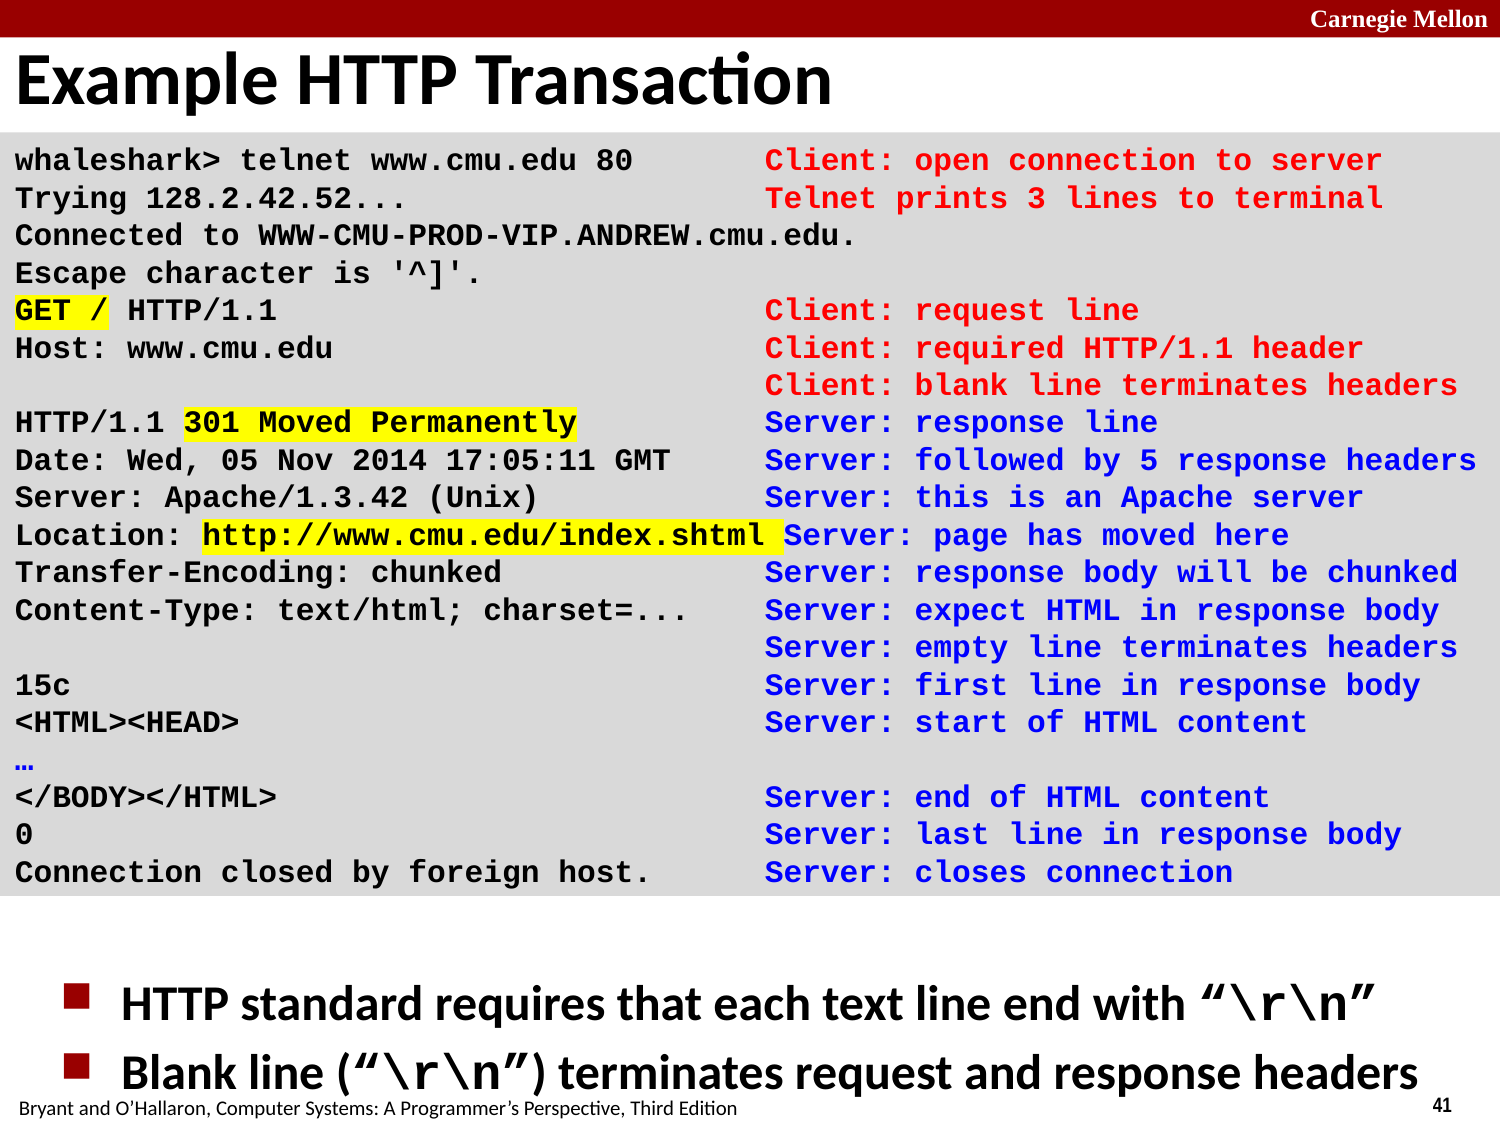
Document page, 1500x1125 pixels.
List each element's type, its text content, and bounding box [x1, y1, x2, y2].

text_box HTTP standard requires that each text line end with “\r\n” Blank line (“\r\n”) terminates request and response headers [50, 962, 1500, 1125]
text_box whaleshark> telnet www.cmu.edu 80 Client: open connection to server Trying 128.2.42.52... Telnet prints 3 lines to terminal Connected to WWW-CMU-PROD-VIP.ANDREW.cmu.edu. Escape character is '^]'. GET / HTTP/1.1 Client: request line Host: www.cmu.edu Client: required HTTP/1.1 header Client: blank line terminates headers HTTP/1.1 301 Moved Permanently Server: response line Date: Wed, 05 Nov 2014 17:05:11 GMT Server: followed by 5 response headers Server: Apache/1.3.42 (Unix) Server: this is an Apache server Location: http://www.cmu.edu/index.shtml Server: page has moved here Transfer-Encoding: chunked Server: response body will be chunked Content-Type: text/html; charset=... Server: expect HTML in response body Server: empty line terminates headers 15c Server: first line in response body <HTML><HEAD> Server: start of HTML content … </BODY></HTML> Server: end of HTML content 0 Server: last line in response body Connection closed by foreign host. Server: closes connection [0, 132, 1500, 896]
title Example HTTP Transaction [0, 0, 1436, 132]
